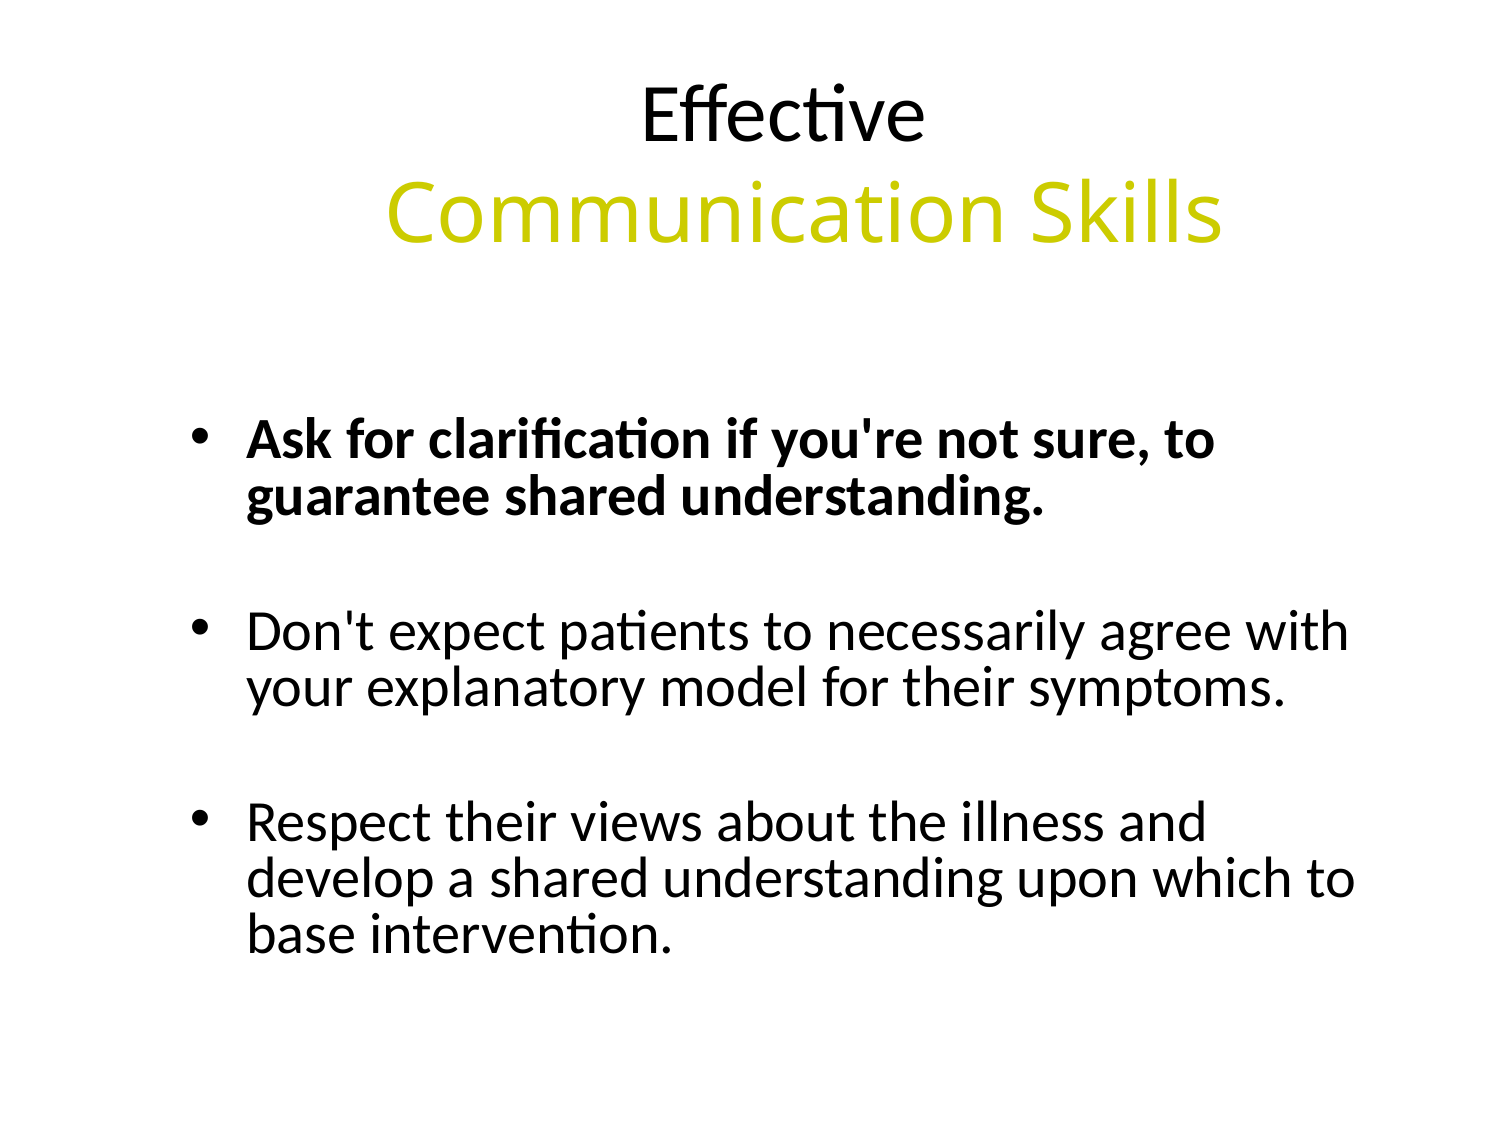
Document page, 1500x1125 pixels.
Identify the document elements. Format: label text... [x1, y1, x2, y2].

list Ask for clarification if you're not sure, to guarantee shared understanding. Don't expect patients to necessarily agree with your explanatory model for their symptoms. Respect their views about the illness and develop a shared understanding upon which to base intervention. [174, 324, 1413, 1094]
title Effective Communication Skills [174, 50, 1413, 268]
